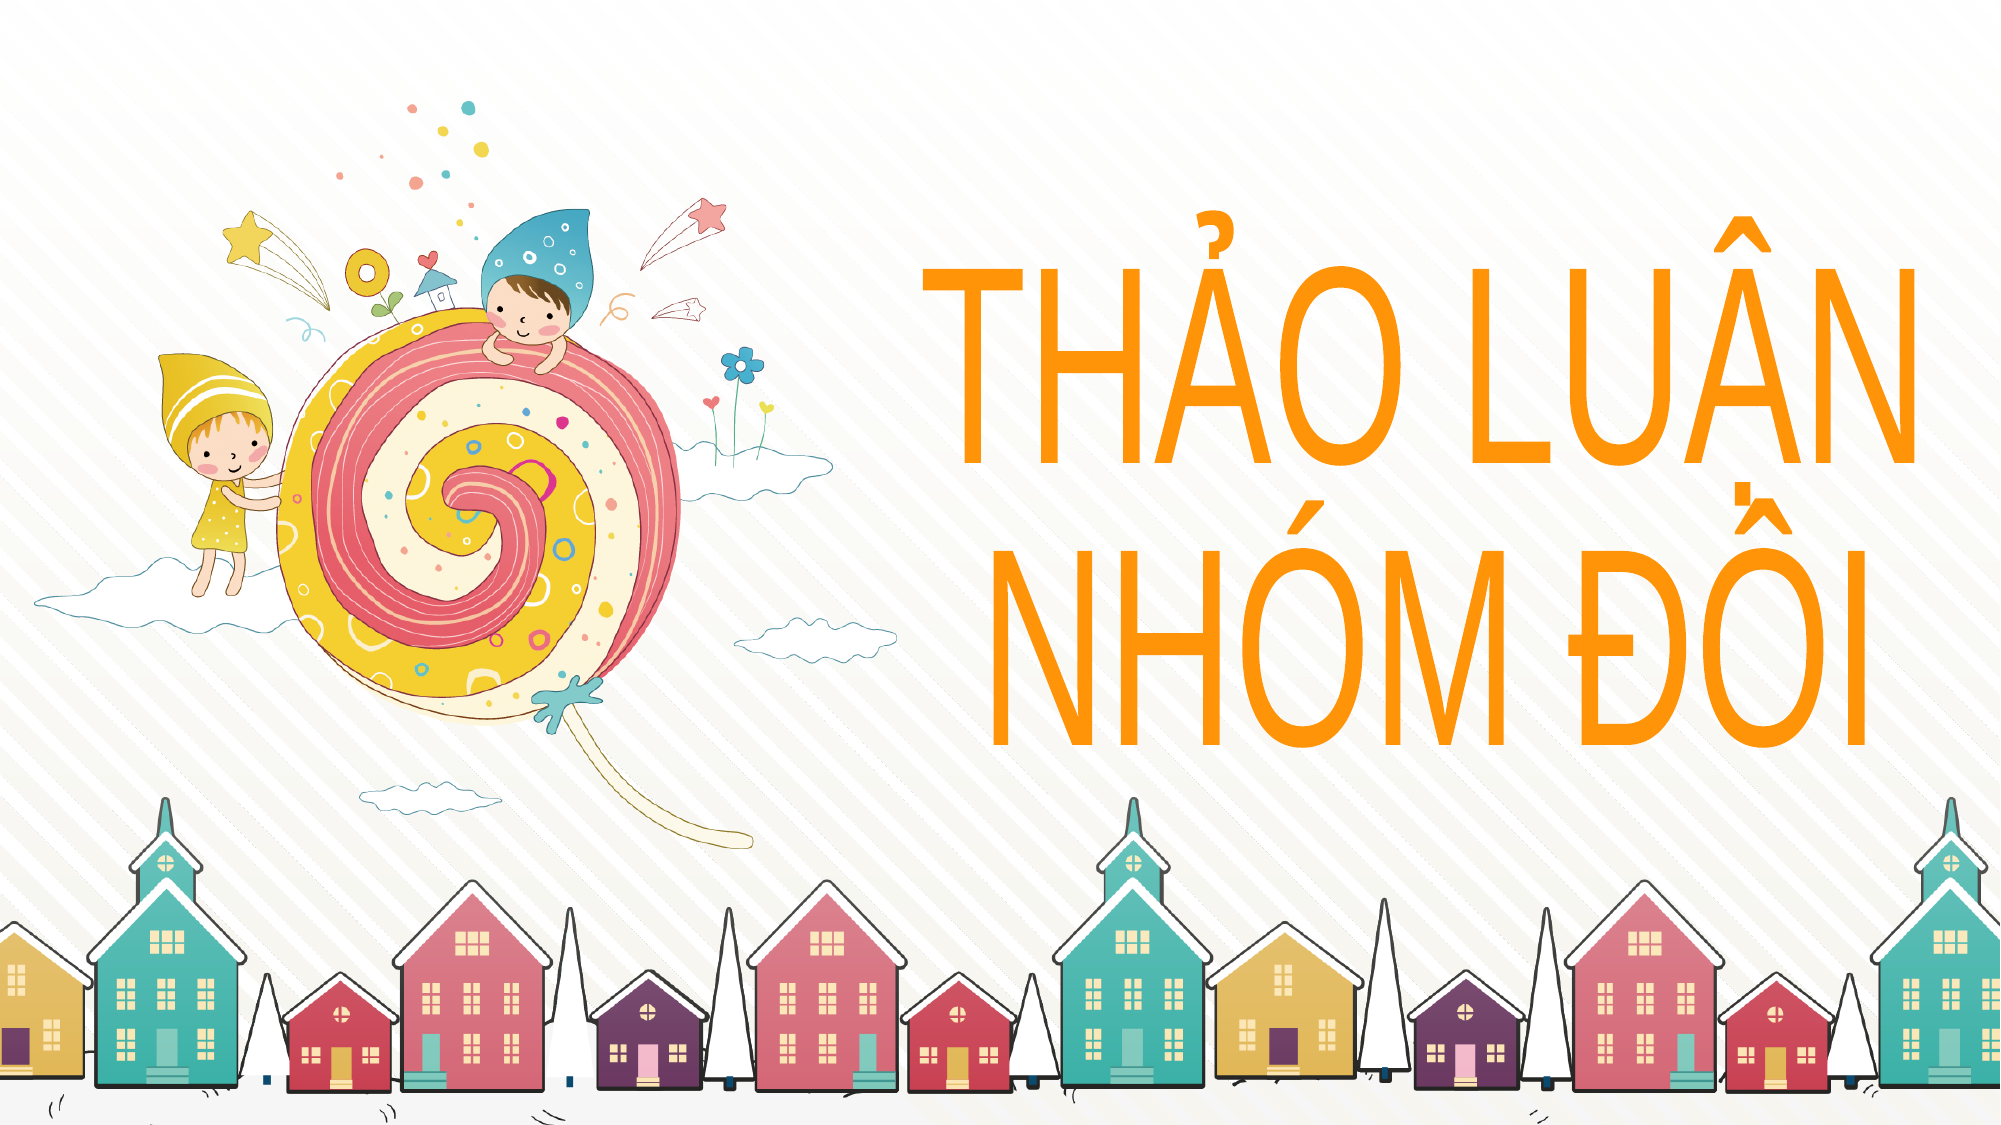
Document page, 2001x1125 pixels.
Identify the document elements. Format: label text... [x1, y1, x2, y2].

text_box thi [0, 841, 2000, 898]
text_box mưu [0, 907, 2000, 965]
picture [0, 1035, 2000, 1125]
picture [34, 101, 897, 849]
